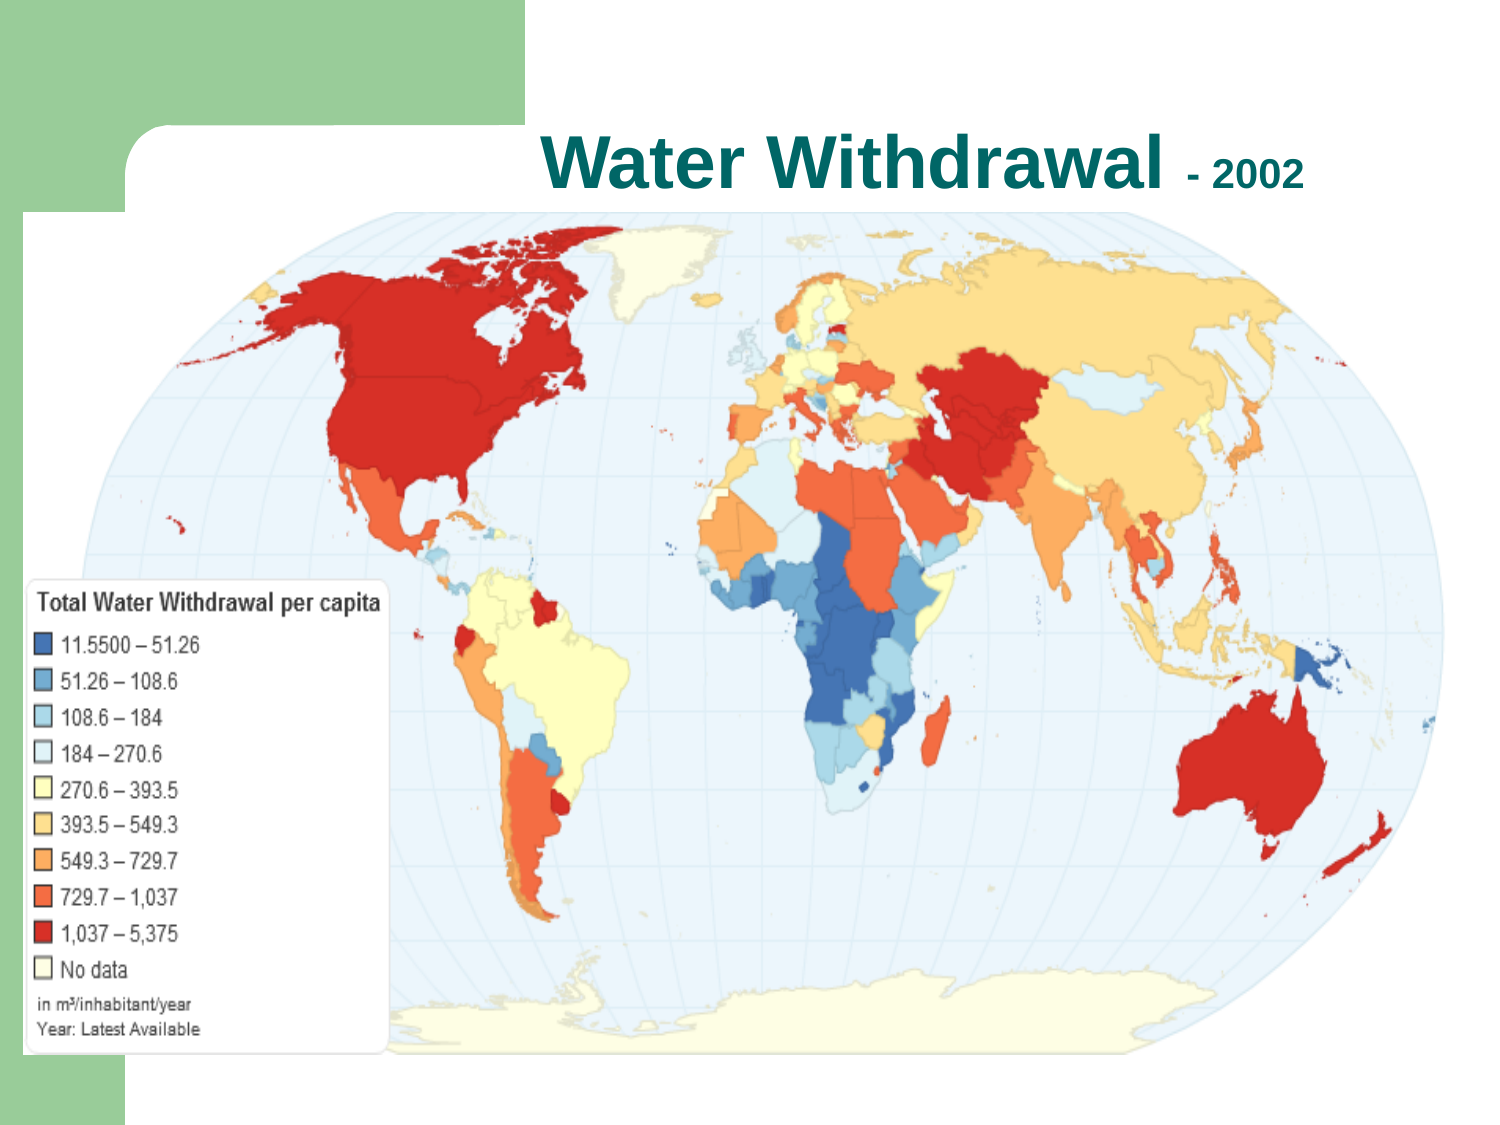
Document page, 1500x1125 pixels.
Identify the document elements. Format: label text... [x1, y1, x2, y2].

title Water Withdrawal - 2002 [525, 24, 1475, 210]
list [23, 212, 1500, 1055]
